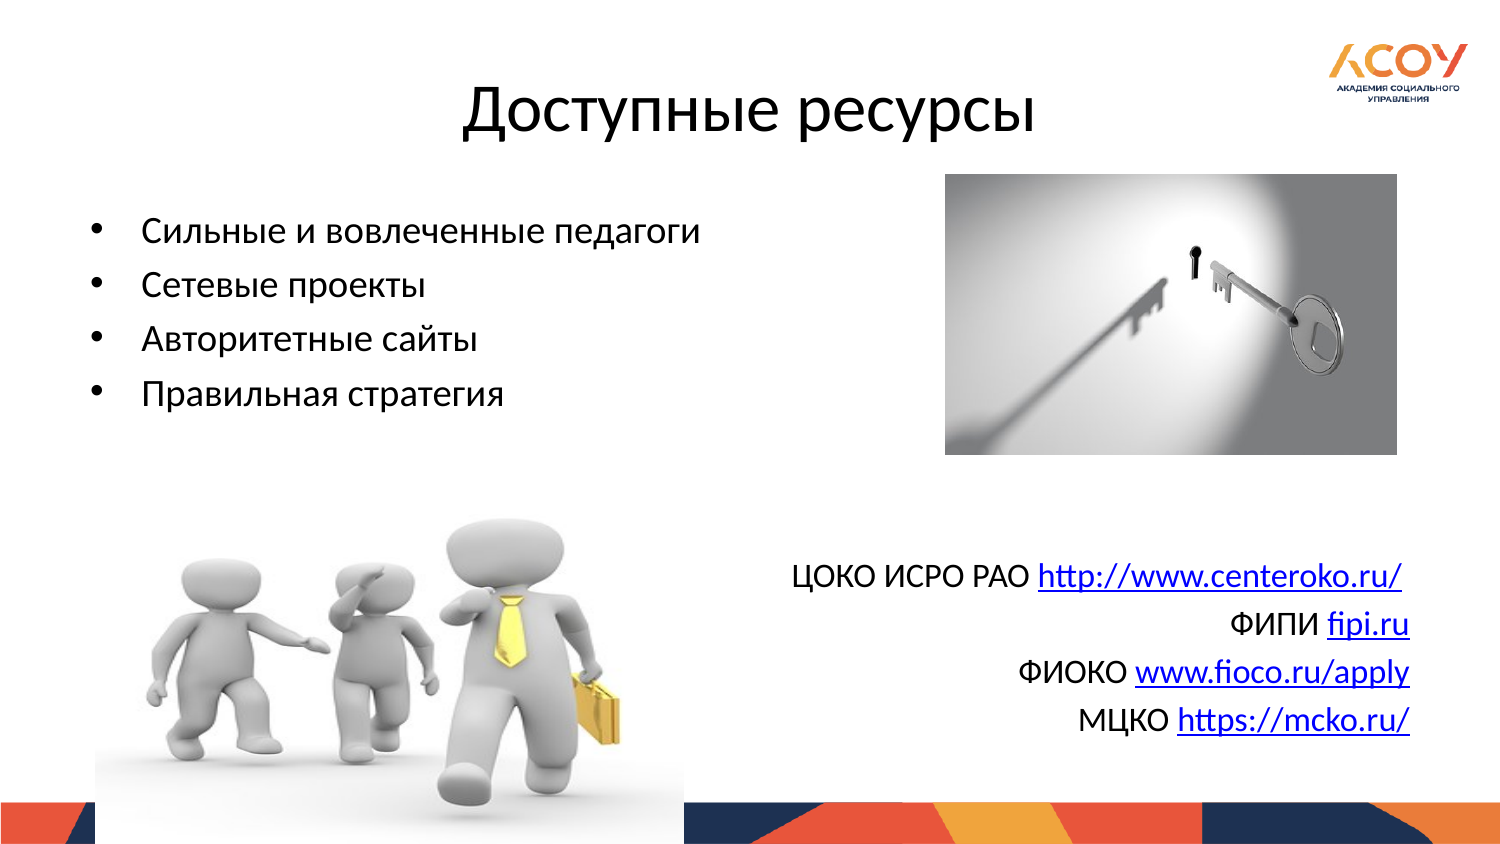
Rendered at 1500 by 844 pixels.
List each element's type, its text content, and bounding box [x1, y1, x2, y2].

list Сильные и вовлеченные педагоги Сетевые проекты Авторитетные сайты Правильная стратегия ЦОКО ИСРО РАО http://www.centeroko.ru/ ФИПИ fipi.ru ФИОКО www.fioco.ru/apply МЦКО https://mcko.ru/ [75, 196, 1425, 754]
title Доступные ресурсы [75, 33, 1425, 175]
picture [0, 0, 1500, 844]
